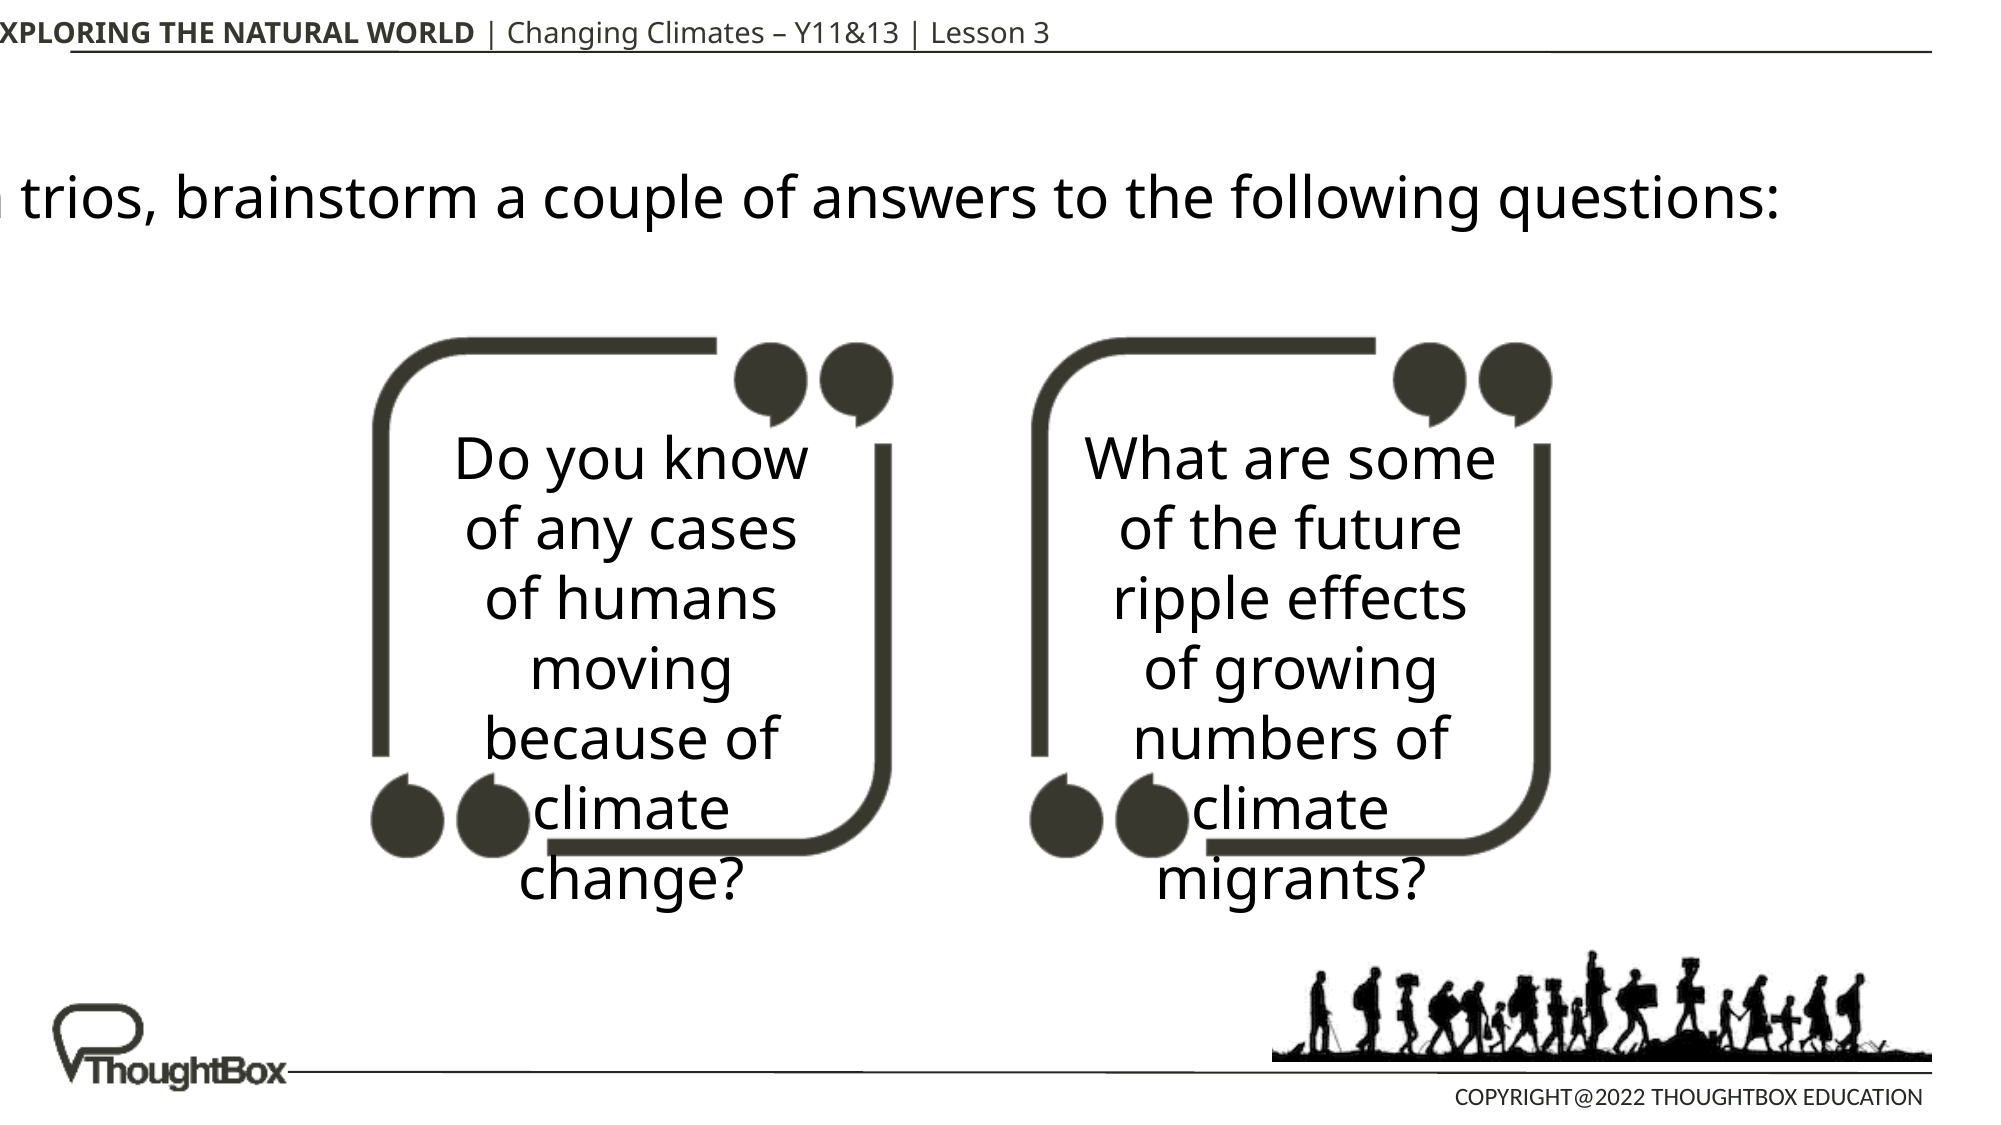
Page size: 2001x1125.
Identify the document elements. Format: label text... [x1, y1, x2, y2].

picture [340, 307, 923, 889]
text_box Do you know of any cases of humans moving because of climate change? [418, 889, 845, 919]
text_box In trios, brainstorm a couple of answers to the following questions: [0, 153, 1796, 238]
picture [1272, 929, 1932, 1062]
picture [999, 307, 1582, 889]
picture [51, 1002, 288, 1093]
text_box What are some of the future ripple effects of growing numbers of climate migrants? [1063, 889, 1519, 919]
